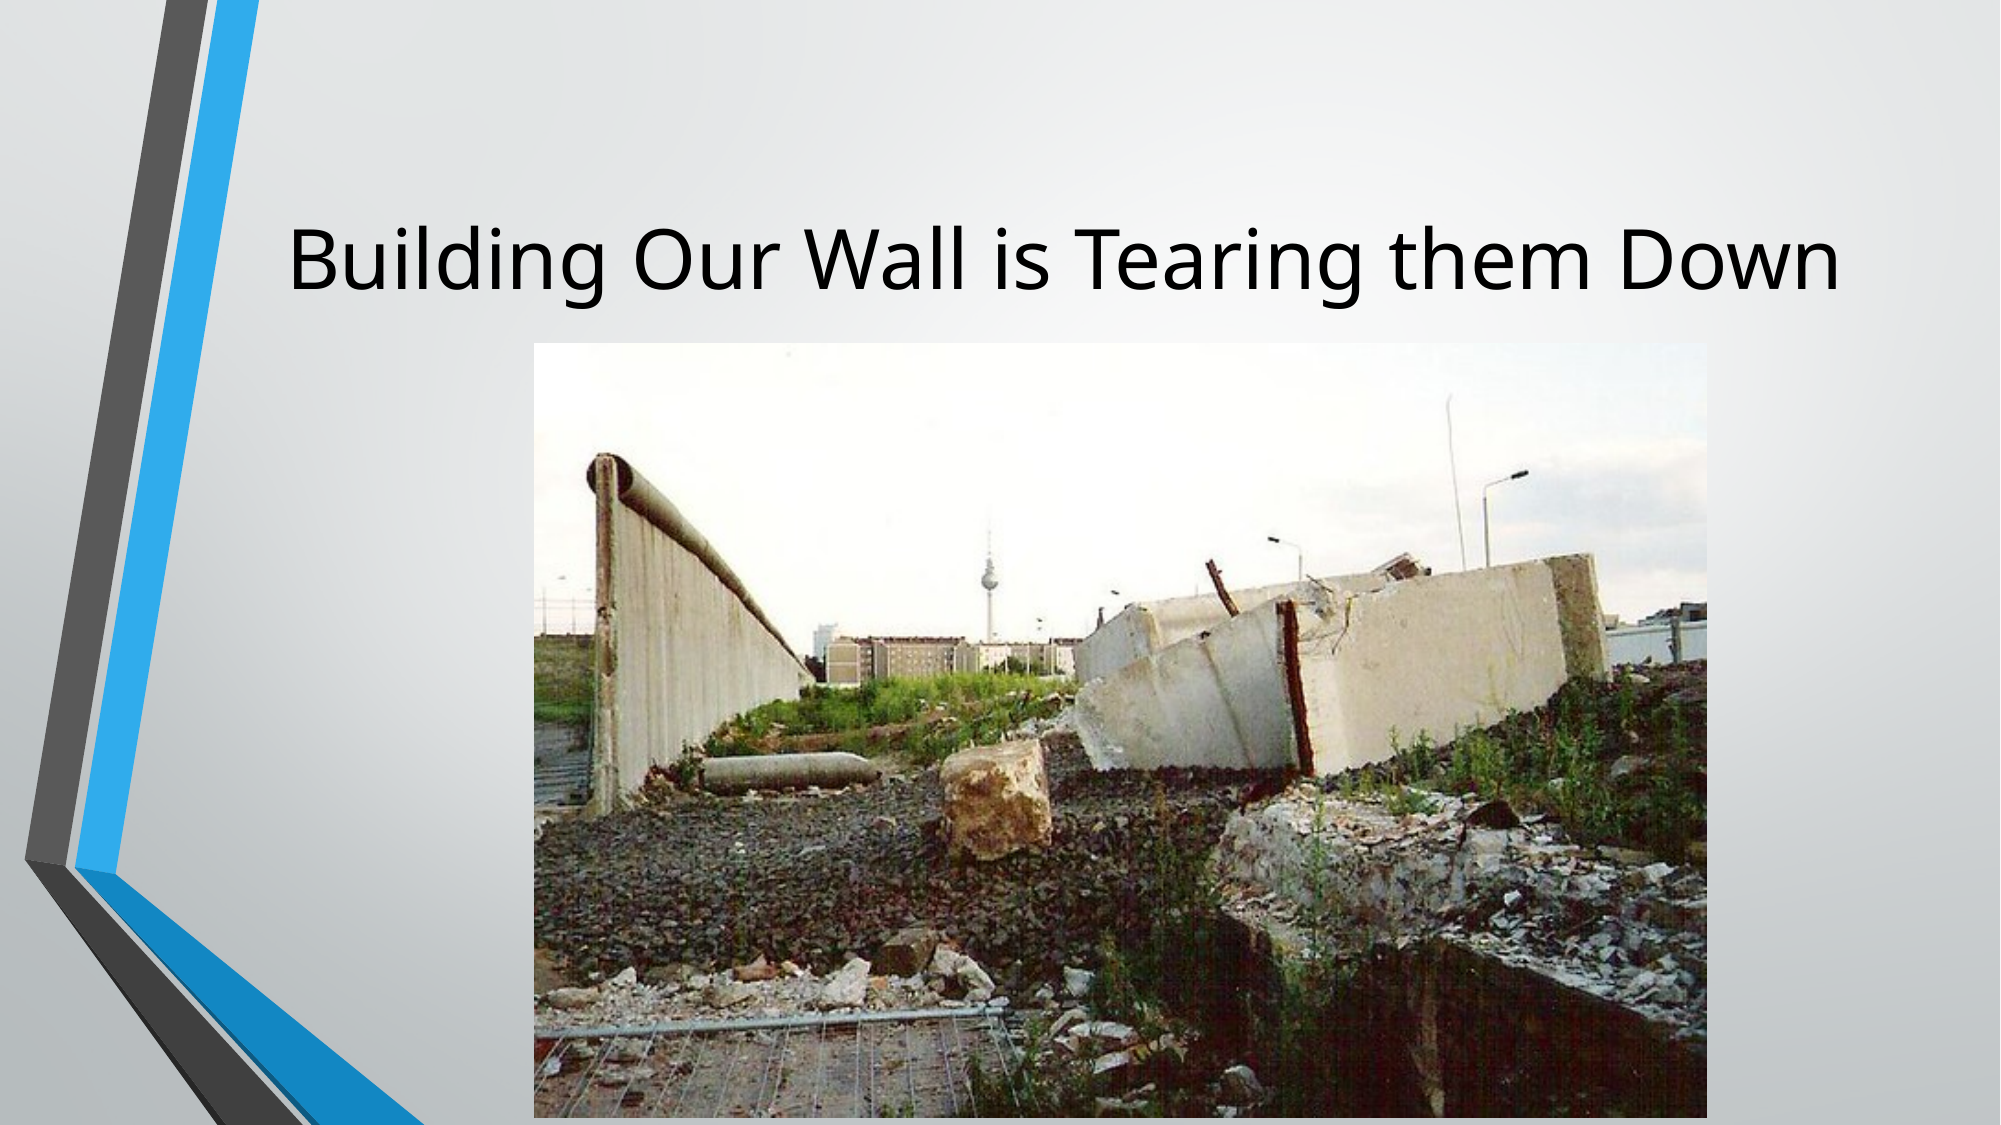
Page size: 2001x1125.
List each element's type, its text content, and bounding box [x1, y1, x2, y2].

title Building Our Wall is Tearing them Down [243, 112, 1887, 400]
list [534, 343, 1707, 1118]
